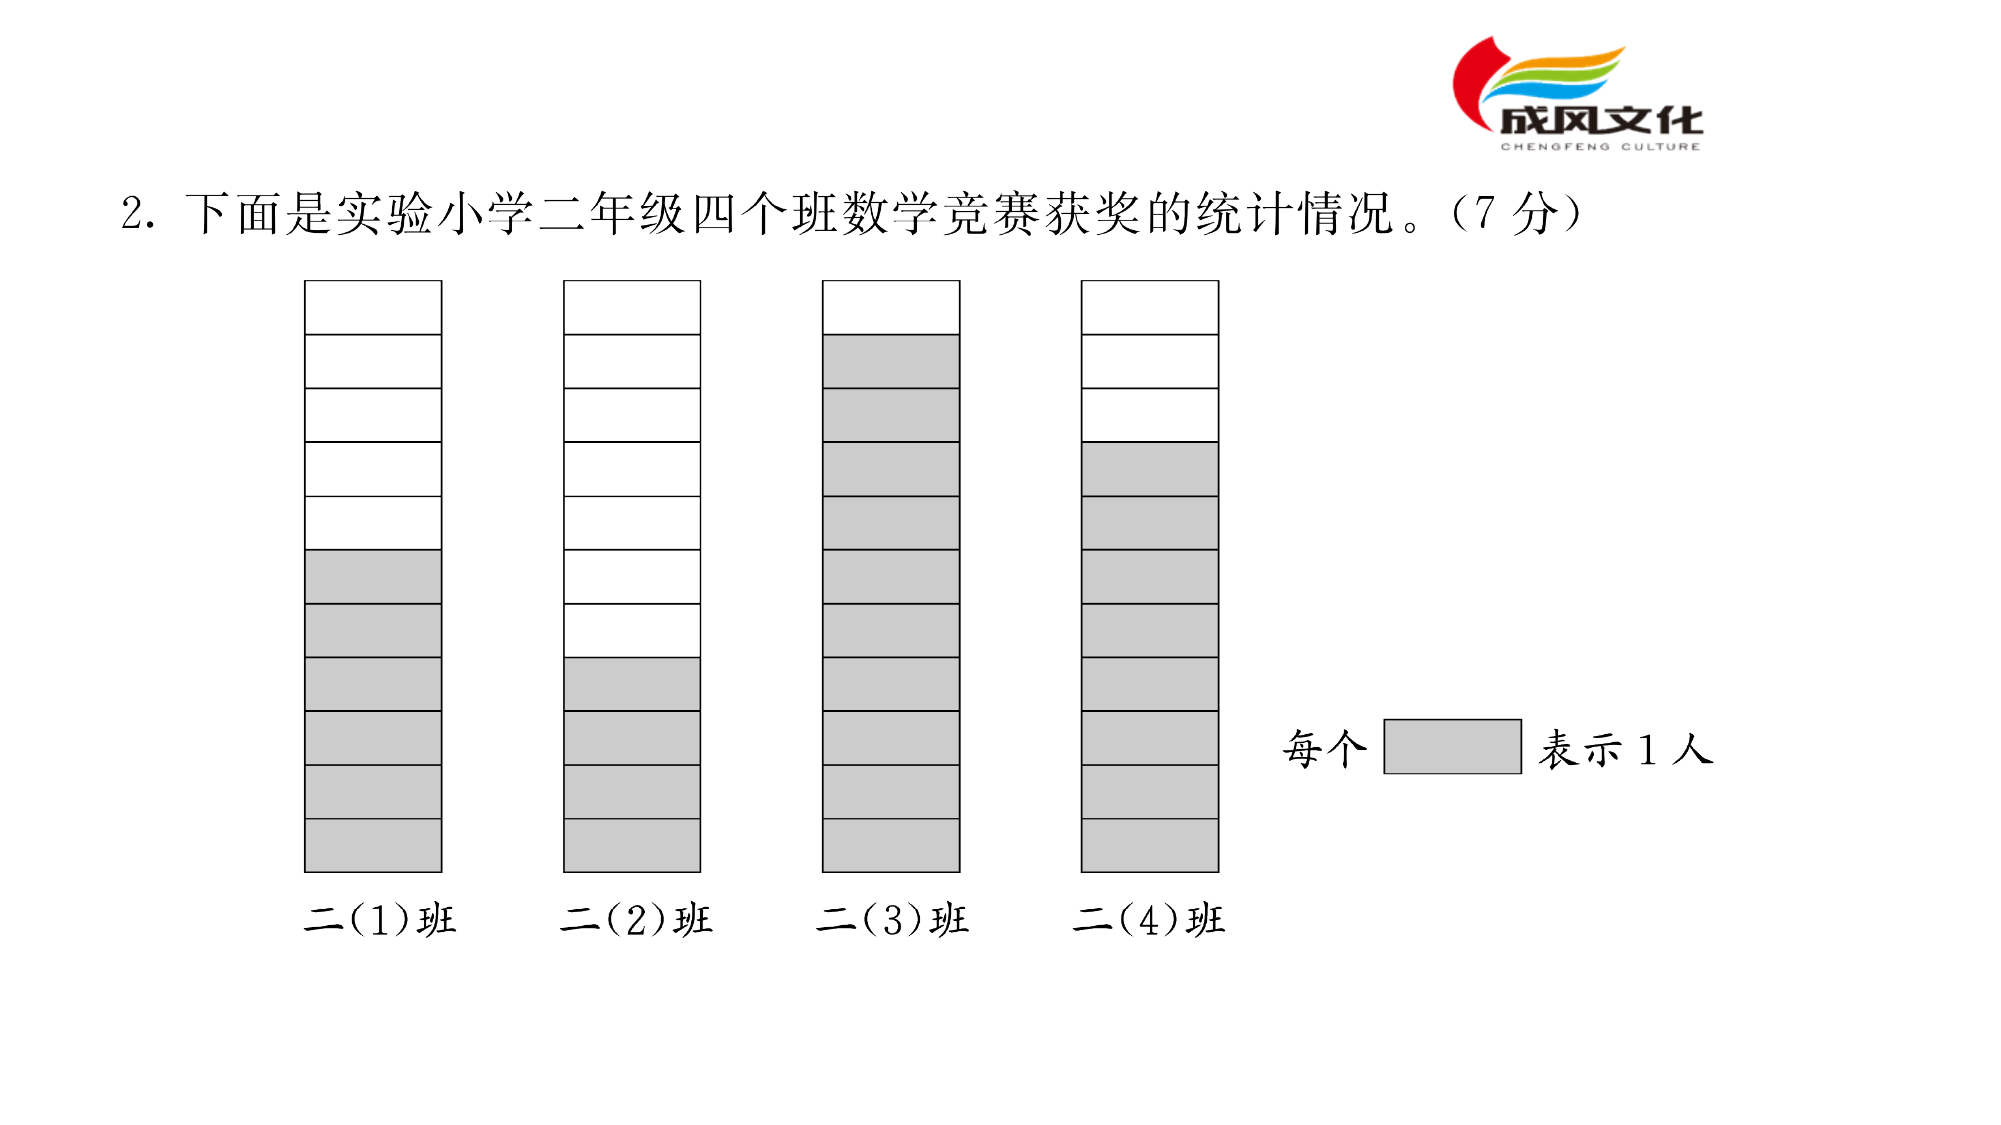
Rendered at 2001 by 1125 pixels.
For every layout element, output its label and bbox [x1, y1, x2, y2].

picture [118, 30, 2000, 953]
